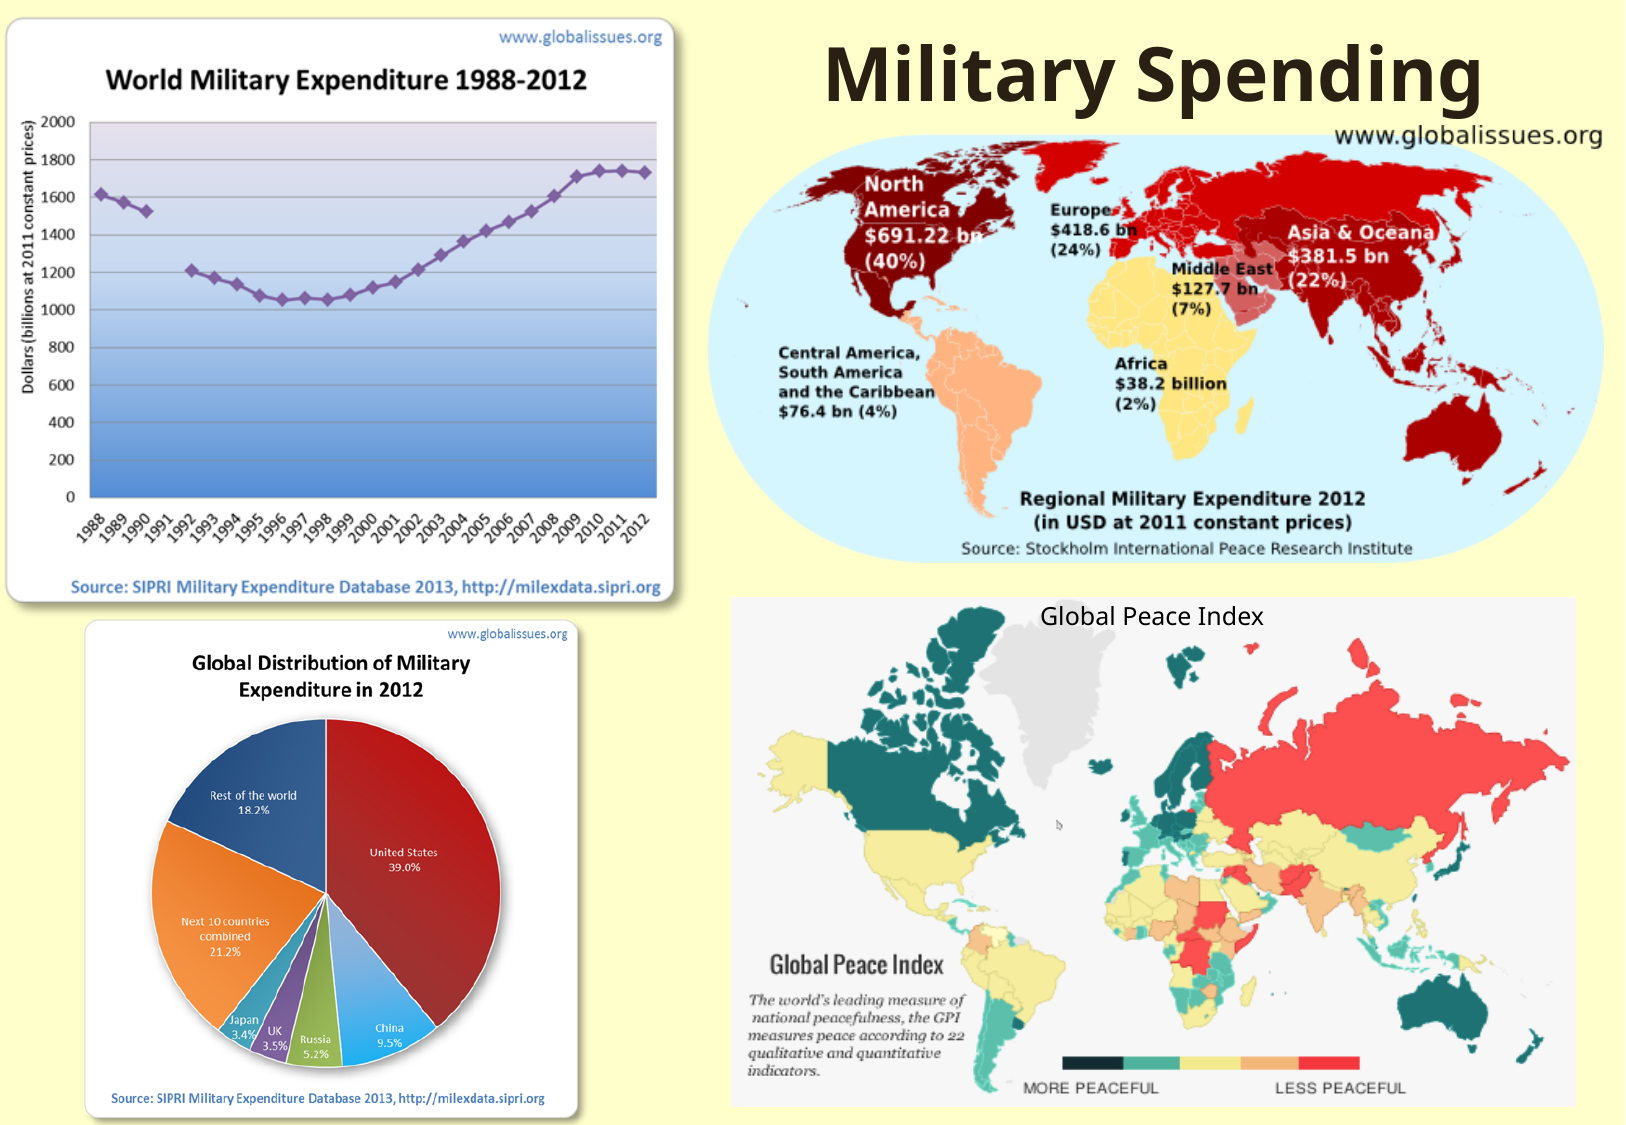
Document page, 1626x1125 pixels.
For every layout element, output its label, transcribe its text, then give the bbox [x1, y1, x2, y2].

text_box Military Spending [699, 19, 1625, 124]
picture [708, 125, 1605, 563]
picture [731, 597, 1576, 1107]
picture [0, 12, 695, 1125]
text_box Global Peace Index [703, 592, 1601, 638]
